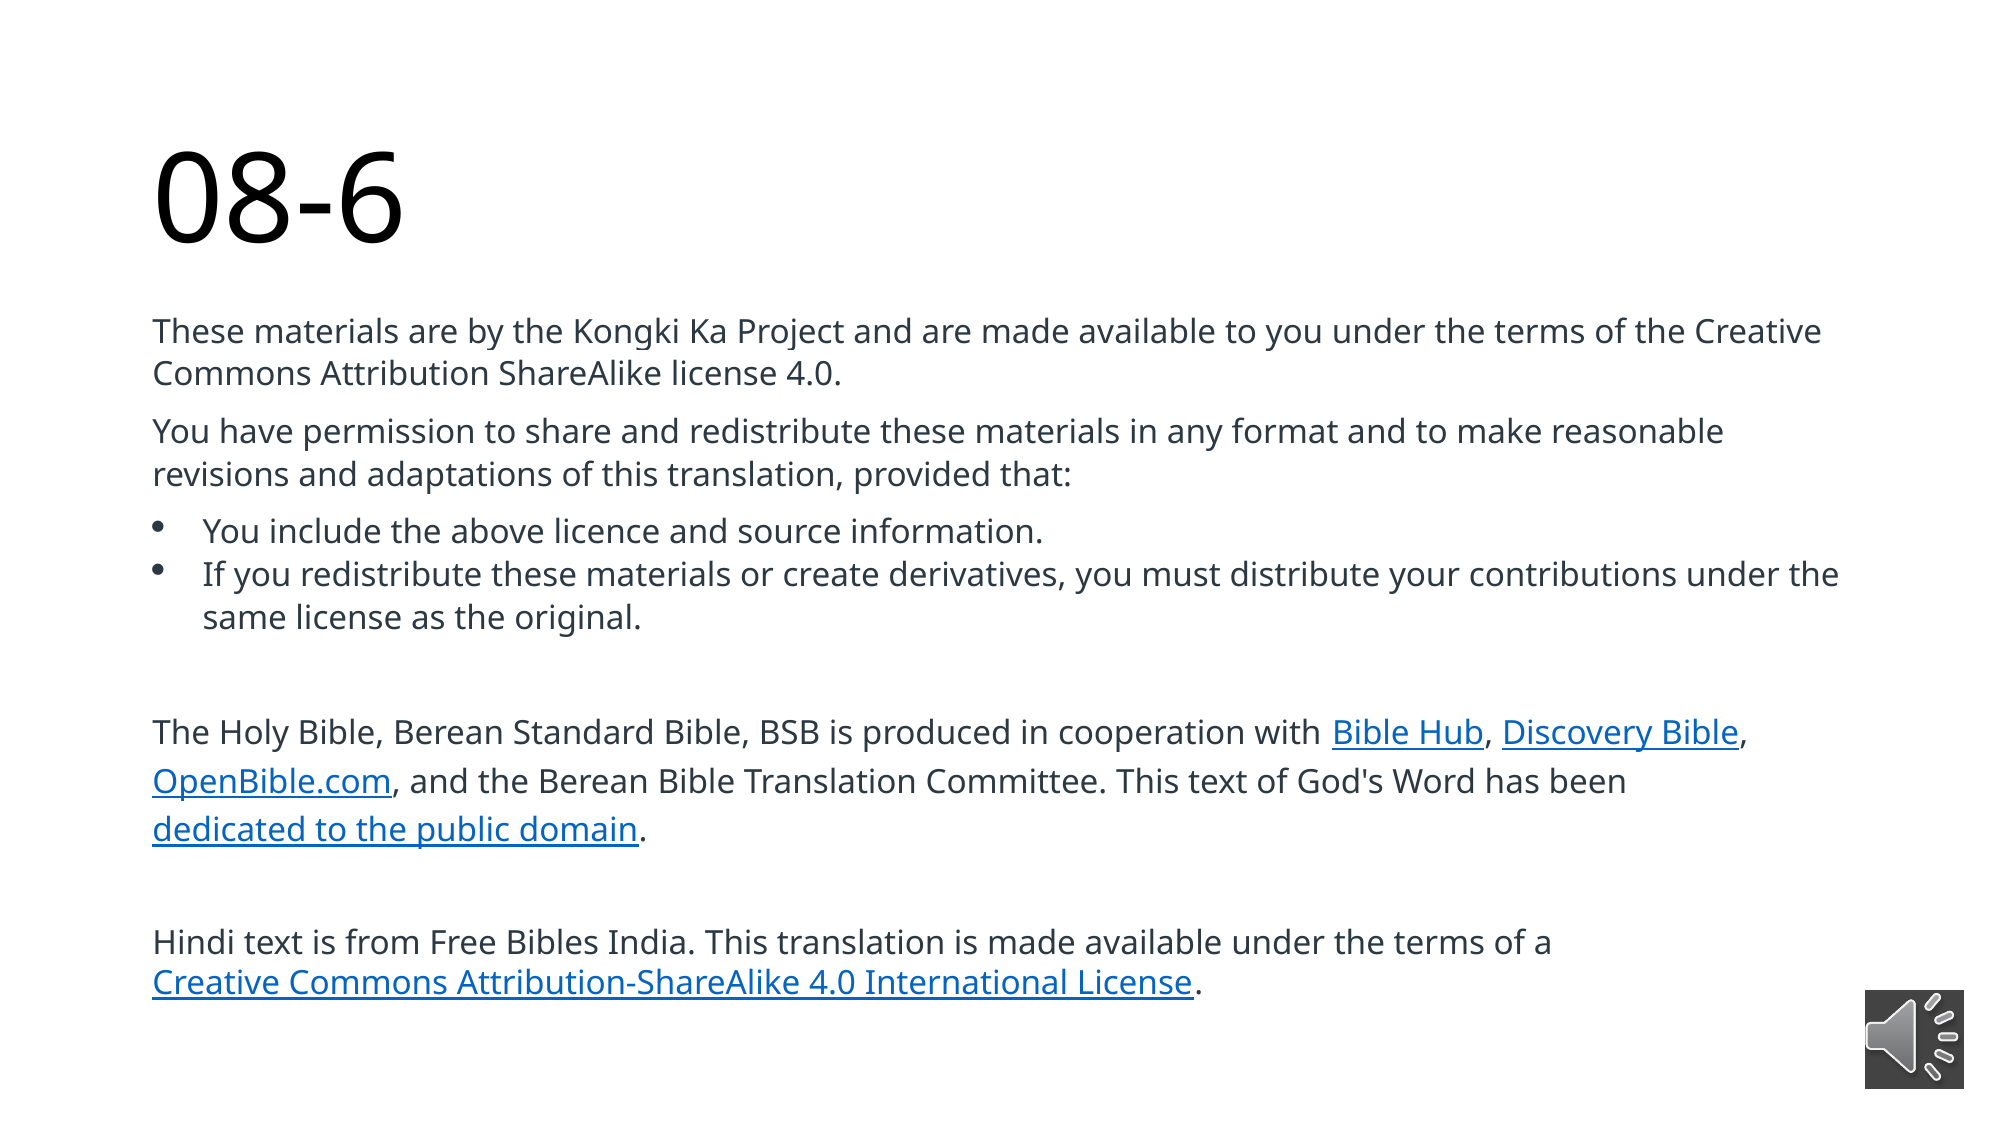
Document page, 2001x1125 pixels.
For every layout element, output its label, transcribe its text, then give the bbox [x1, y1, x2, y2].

text_box These materials are by the Kongki Ka Project and are made available to you under the terms of the Creative Commons Attribution ShareAlike license 4.0. You have permission to share and redistribute these materials in any format and to make reasonable revisions and adaptations of this translation, provided that: You include the above licence and source information. If you redistribute these materials or create derivatives, you must distribute your contributions under the same license as the original. The Holy Bible, Berean Standard Bible, BSB is produced in cooperation with Bible Hub, Discovery Bible, OpenBible.com, and the Berean Bible Translation Committee. This text of God's Word has been dedicated to the public domain. Hindi text is from Free Bibles India. This translation is made available under the terms of a Creative Commons Attribution-ShareAlike 4.0 International License. [137, 299, 1863, 1014]
text_box 08-6 [137, 59, 1863, 278]
picture [1864, 989, 1965, 1090]
